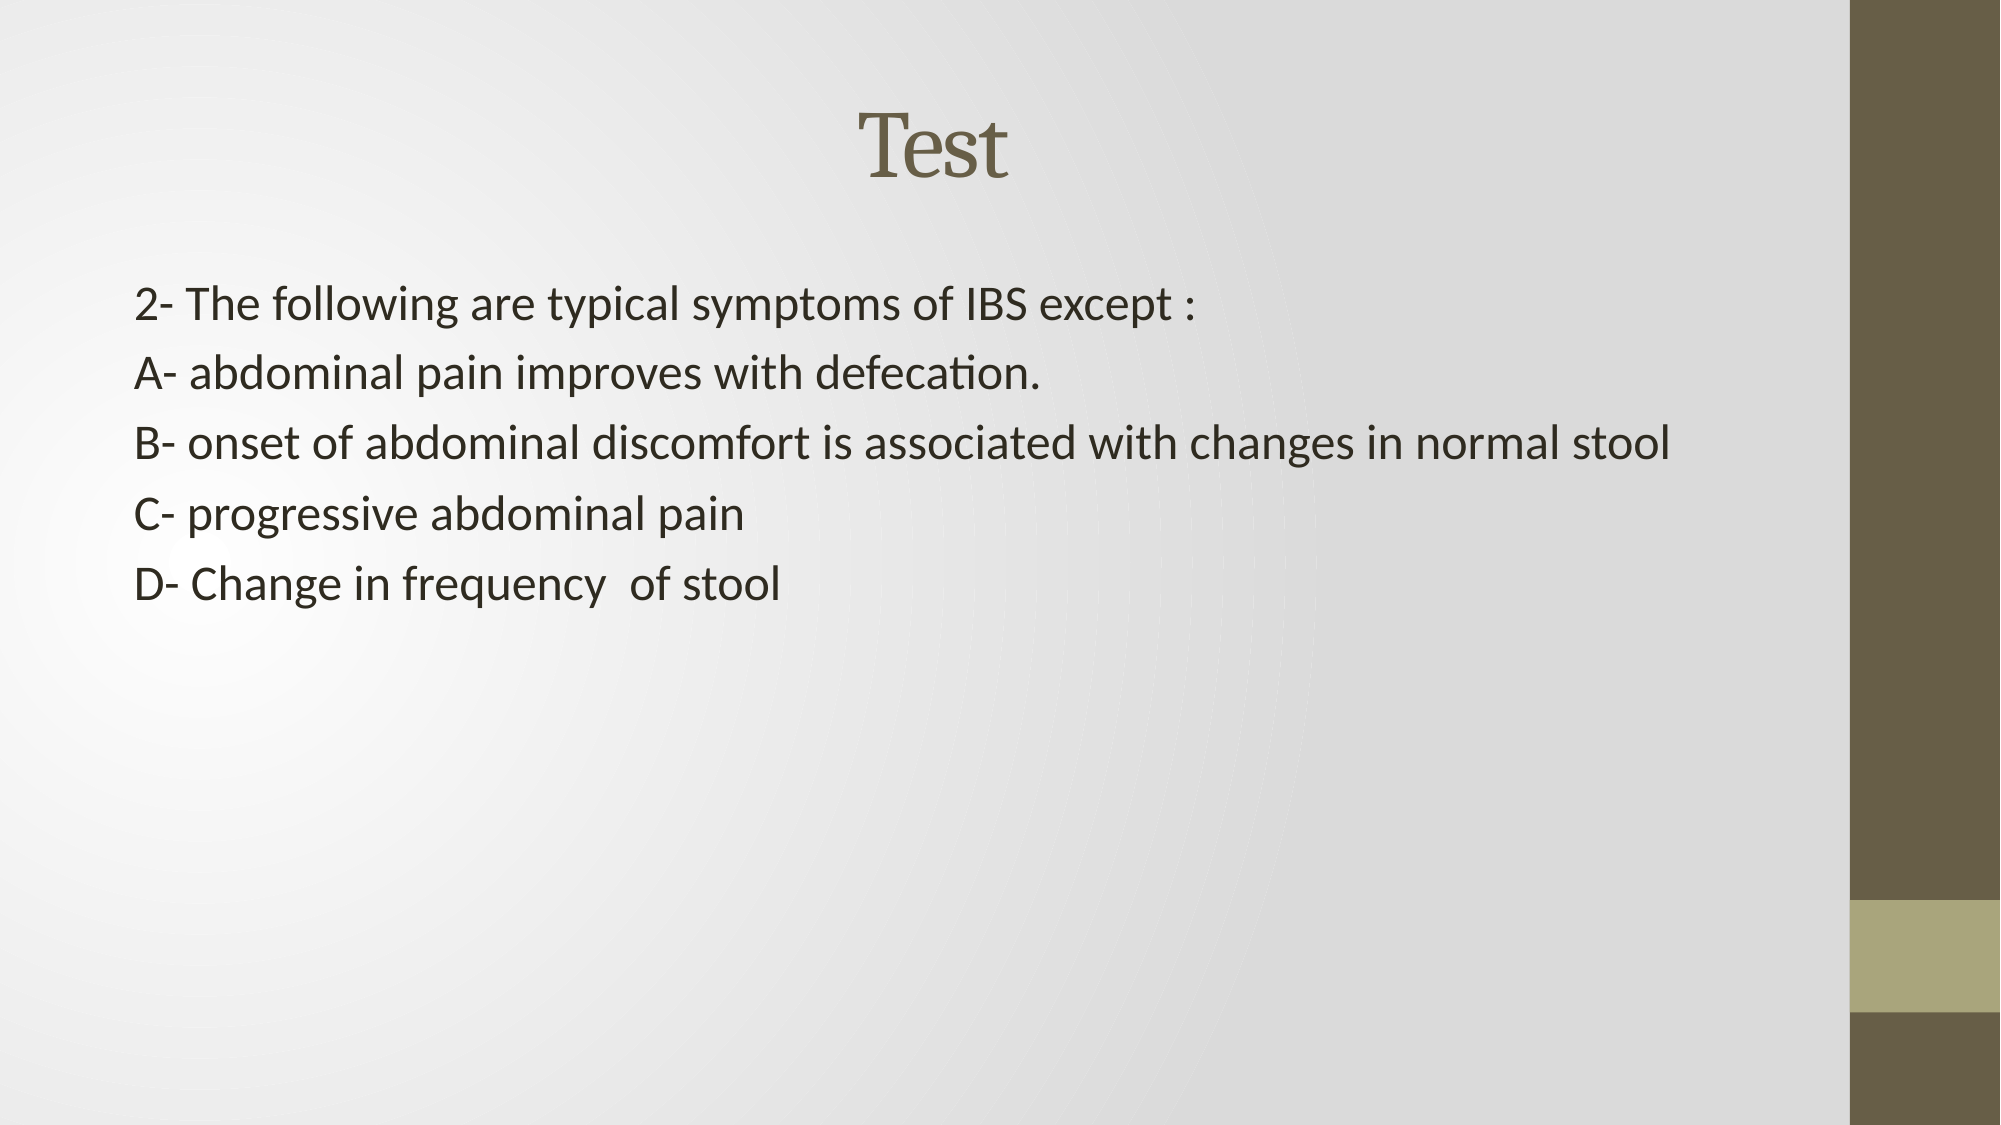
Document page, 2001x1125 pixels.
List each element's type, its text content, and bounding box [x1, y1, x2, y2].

title Test [99, 45, 1767, 233]
list 2- The following are typical symptoms of IBS except : A- abdominal pain improves with defecation. B- onset of abdominal discomfort is associated with changes in normal stool C- progressive abdominal pain D- Change in frequency of stool [99, 262, 1767, 1050]
